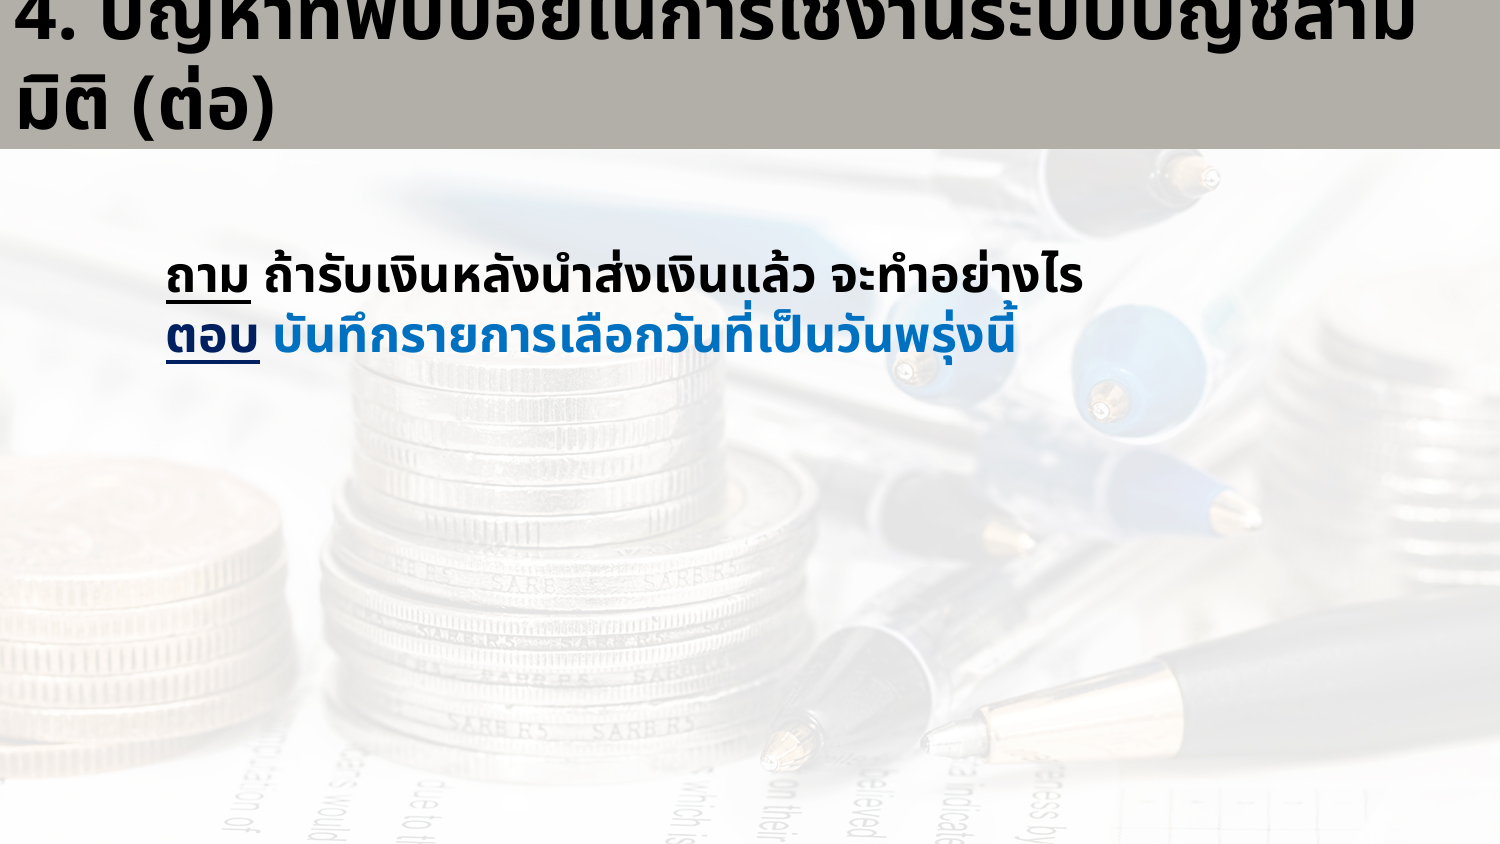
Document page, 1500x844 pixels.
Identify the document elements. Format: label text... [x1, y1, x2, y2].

picture [0, 146, 1500, 844]
title 4. ปัญหาที่พบบ่อยในการใช้งานระบบบัญชีสามมิติ (ต่อ) [0, 0, 1500, 146]
text_box ถาม ถ้ารับเงินหลังนำส่งเงินแล้ว จะทำอย่างไร ตอบ บันทึกรายการเลือกวันที่เป็นวันพรุ่งนี้ [154, 177, 1499, 369]
